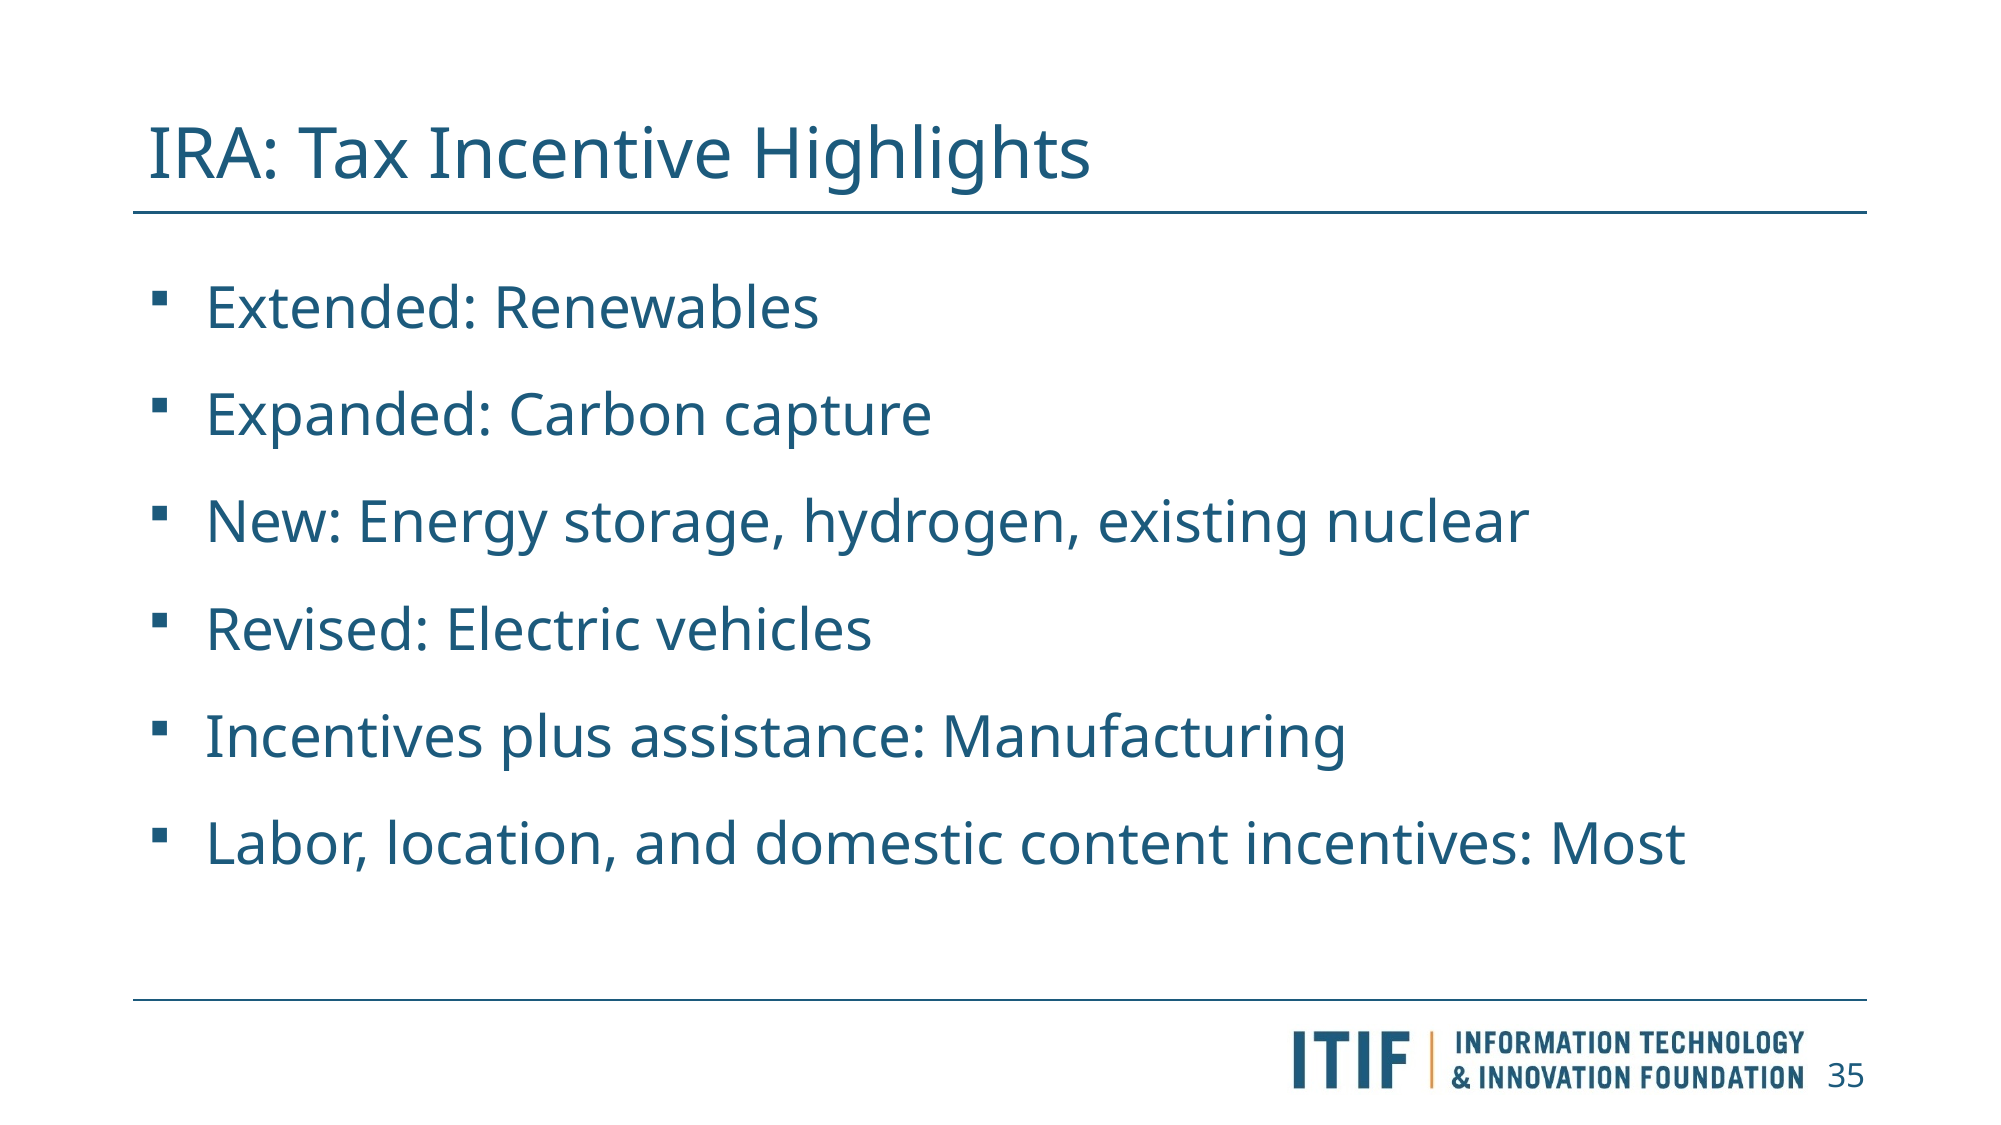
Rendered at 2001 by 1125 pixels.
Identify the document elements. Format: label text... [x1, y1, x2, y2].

title IRA: Tax Incentive Highlights [133, 50, 1867, 200]
picture [1287, 1024, 1808, 1095]
slide_number 35 [1812, 1046, 1888, 1094]
list Extended: Renewables Expanded: Carbon capture New: Energy storage, hydrogen, existing nuclear Revised: Electric vehicles Incentives plus assistance: Manufacturing Labor, location, and domestic content incentives: Most [133, 262, 1867, 988]
